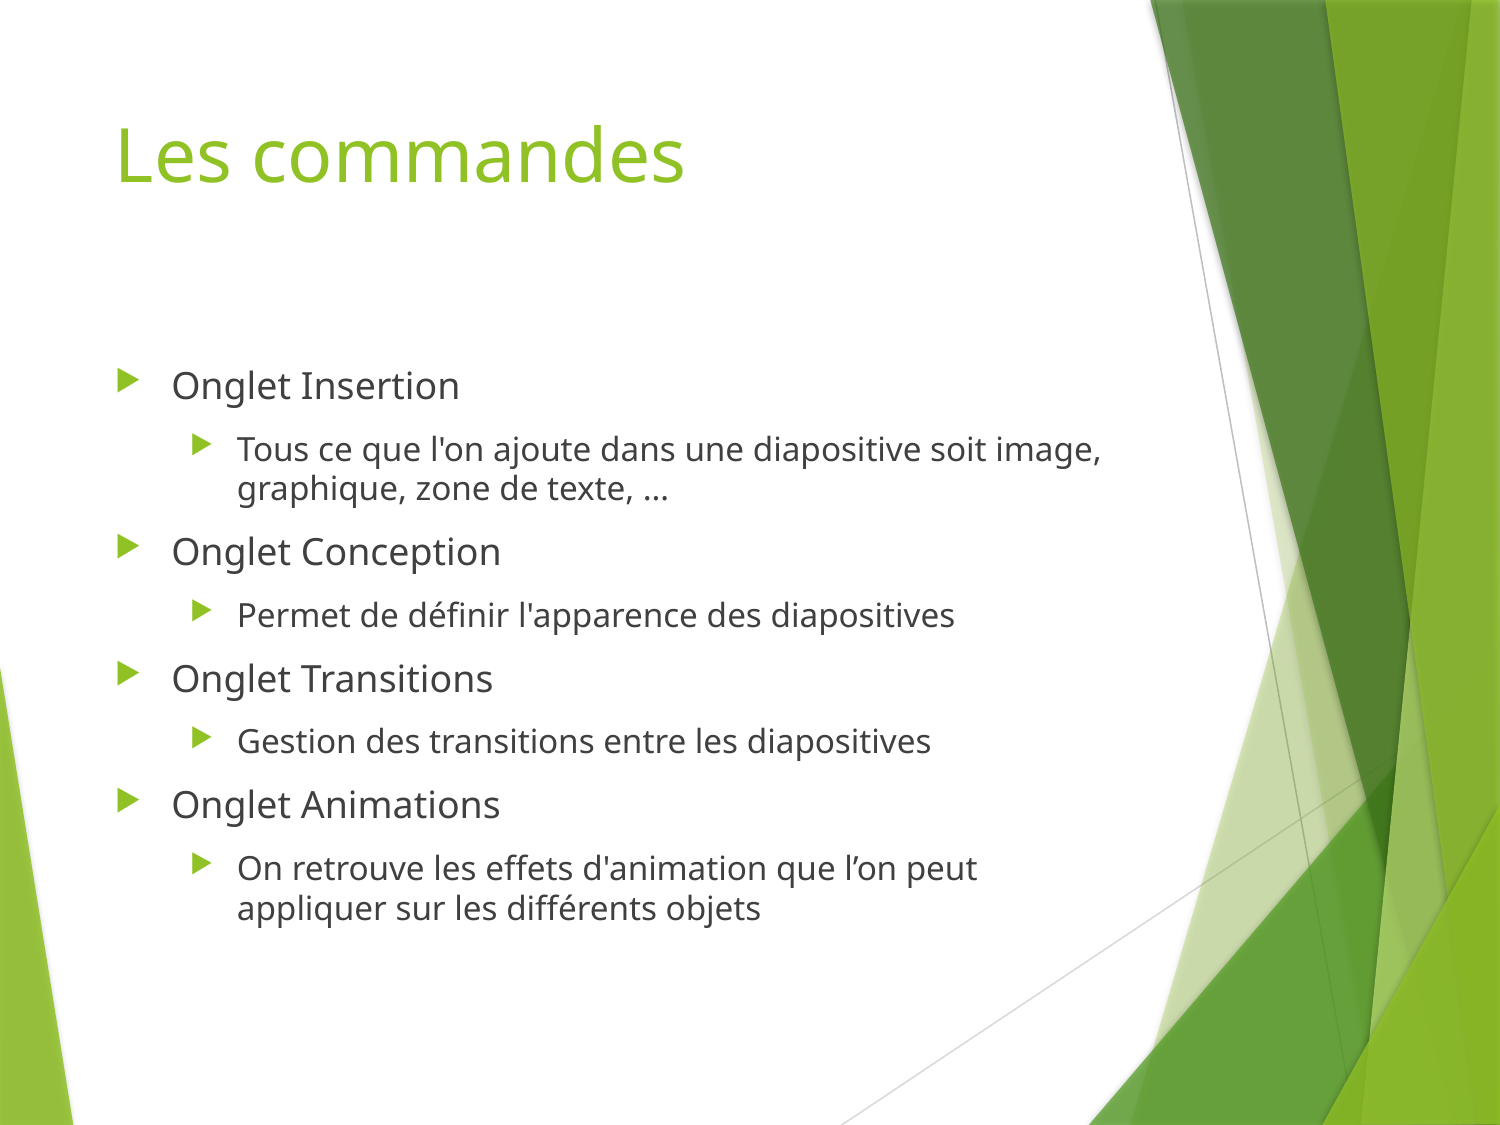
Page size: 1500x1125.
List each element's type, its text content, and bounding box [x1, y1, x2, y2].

list Onglet Insertion Tous ce que l'on ajoute dans une diapositive soit image, graphique, zone de texte, … Onglet Conception Permet de définir l'apparence des diapositives Onglet Transitions Gestion des transitions entre les diapositives Onglet Animations On retrouve les effets d'animation que l’on peut appliquer sur les différents objets [99, 354, 1142, 992]
title Les commandes [99, 99, 1142, 317]
